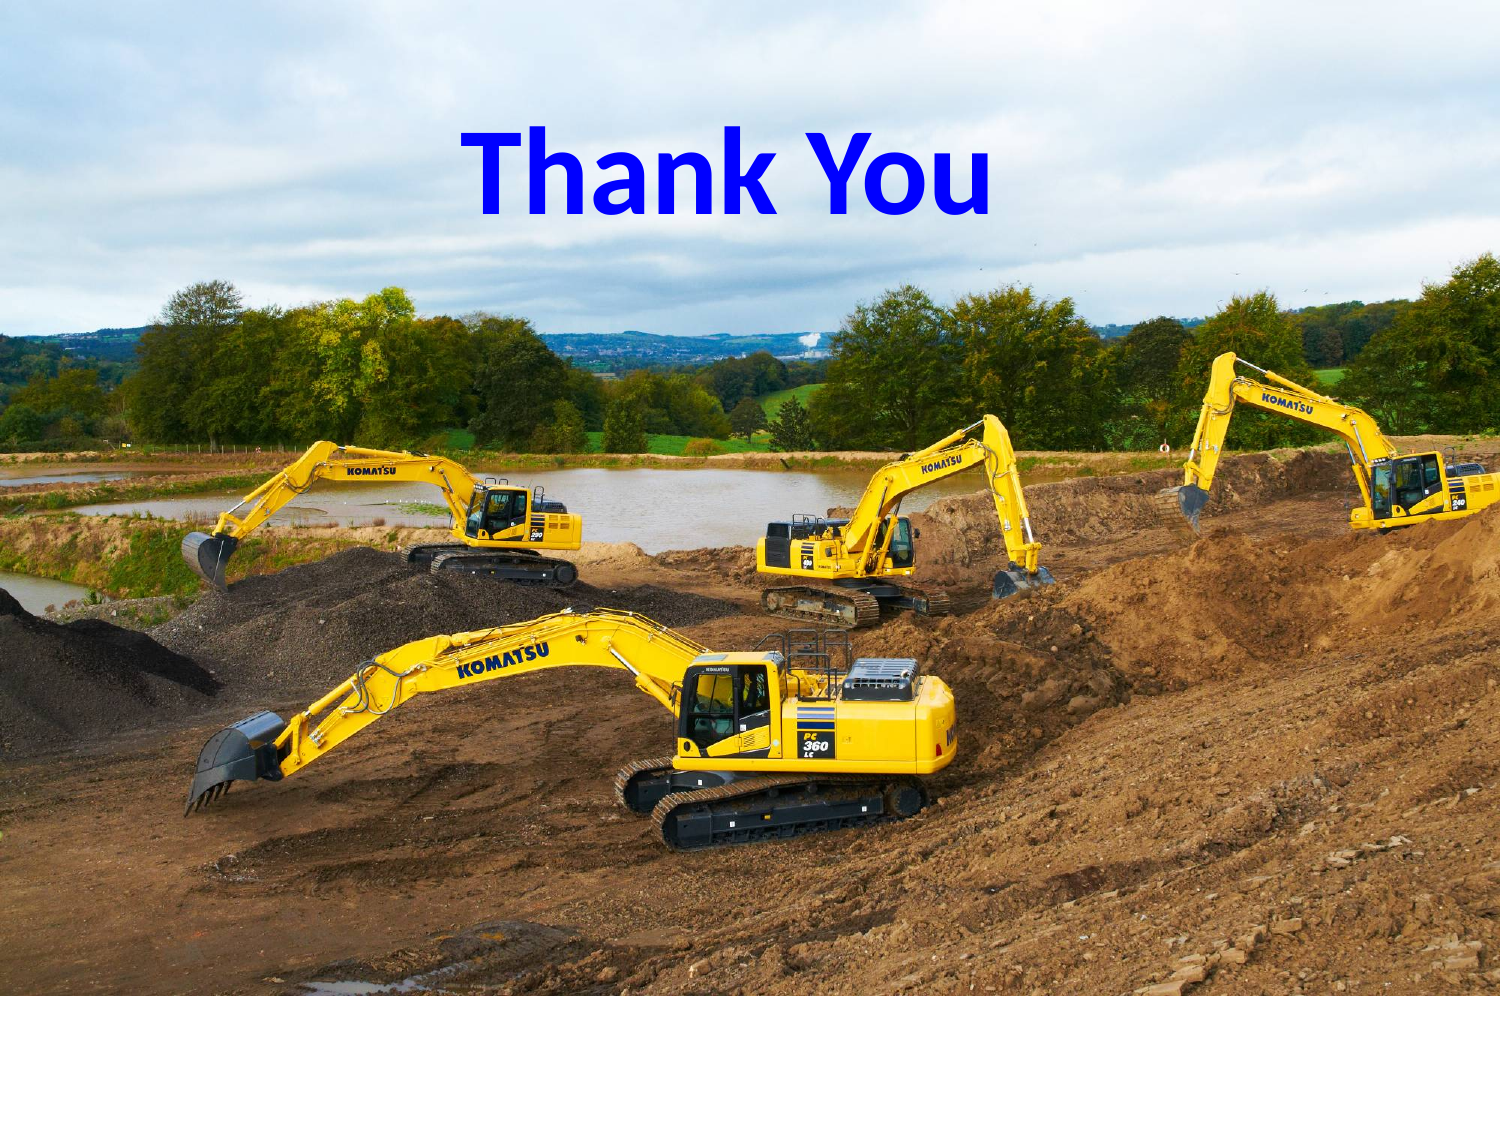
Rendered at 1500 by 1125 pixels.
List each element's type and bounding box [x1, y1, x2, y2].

picture [0, 0, 1500, 997]
